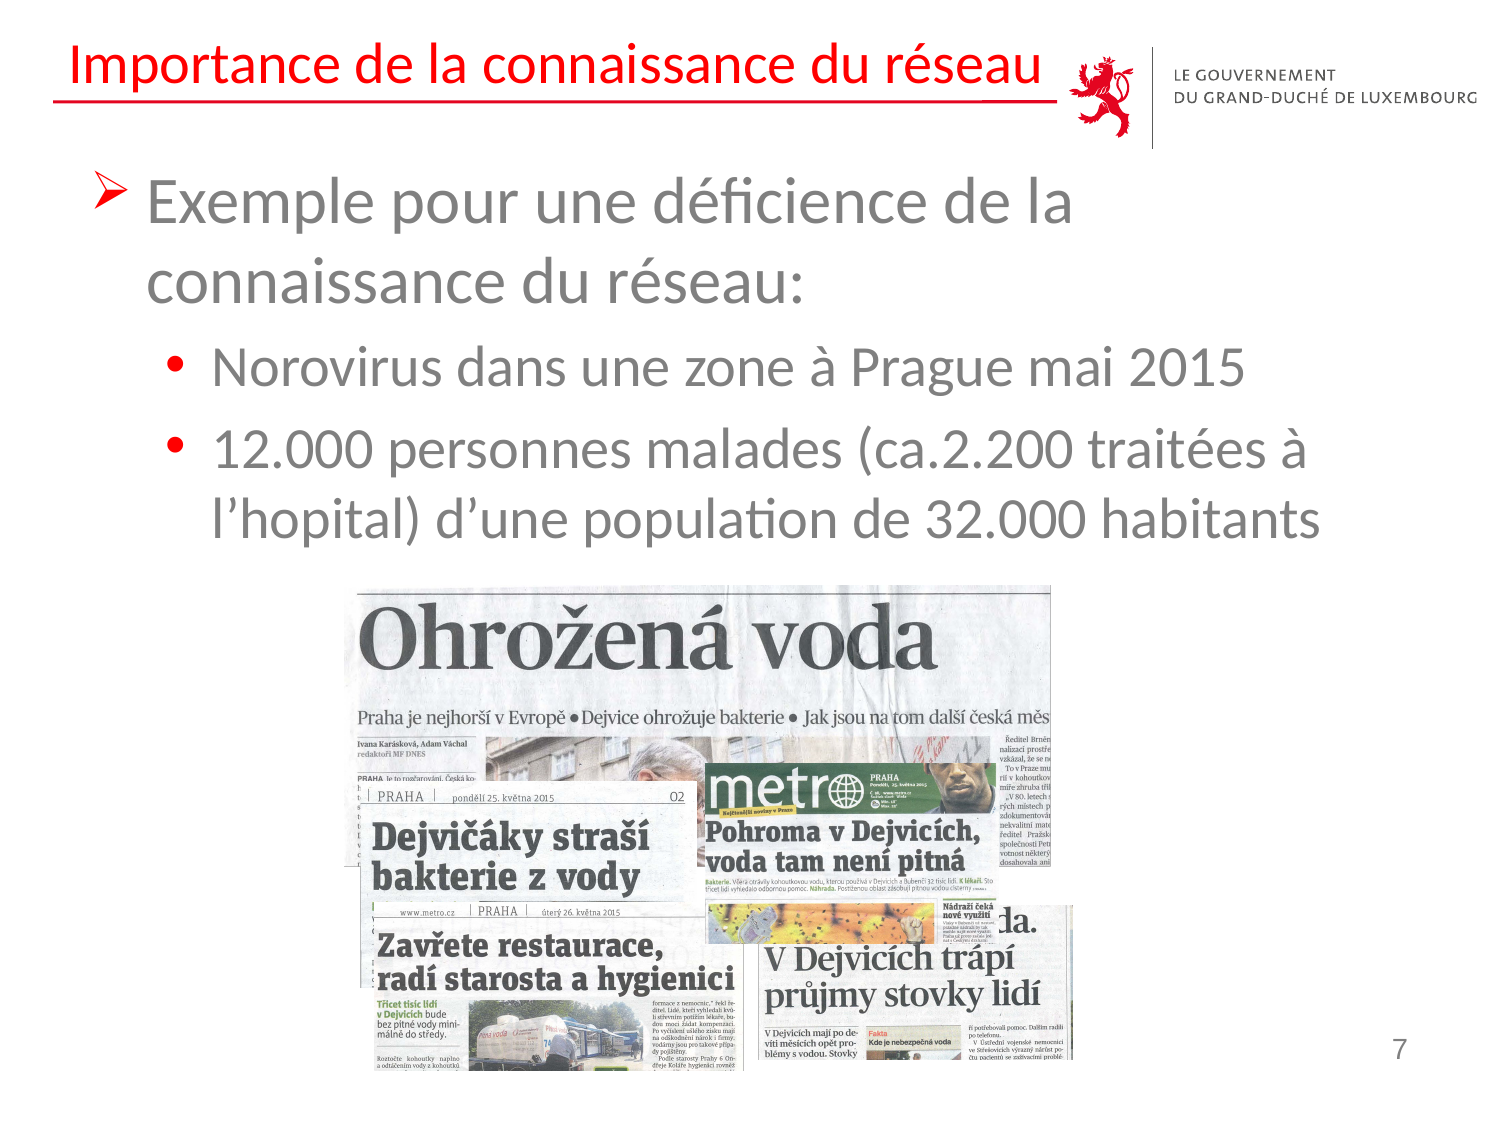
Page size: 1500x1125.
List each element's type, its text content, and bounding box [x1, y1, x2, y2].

list Exemple pour une déficience de la connaissance du réseau: Norovirus dans une zone à Prague mai 2015 12.000 personnes malades (ca.2.200 traitées à l’hopital) d’une population de 32.000 habitants [75, 149, 1425, 958]
title Importance de la connaissance du réseau [53, 19, 1069, 102]
slide_number 7 [1316, 1022, 1424, 1107]
picture [344, 585, 1074, 1071]
